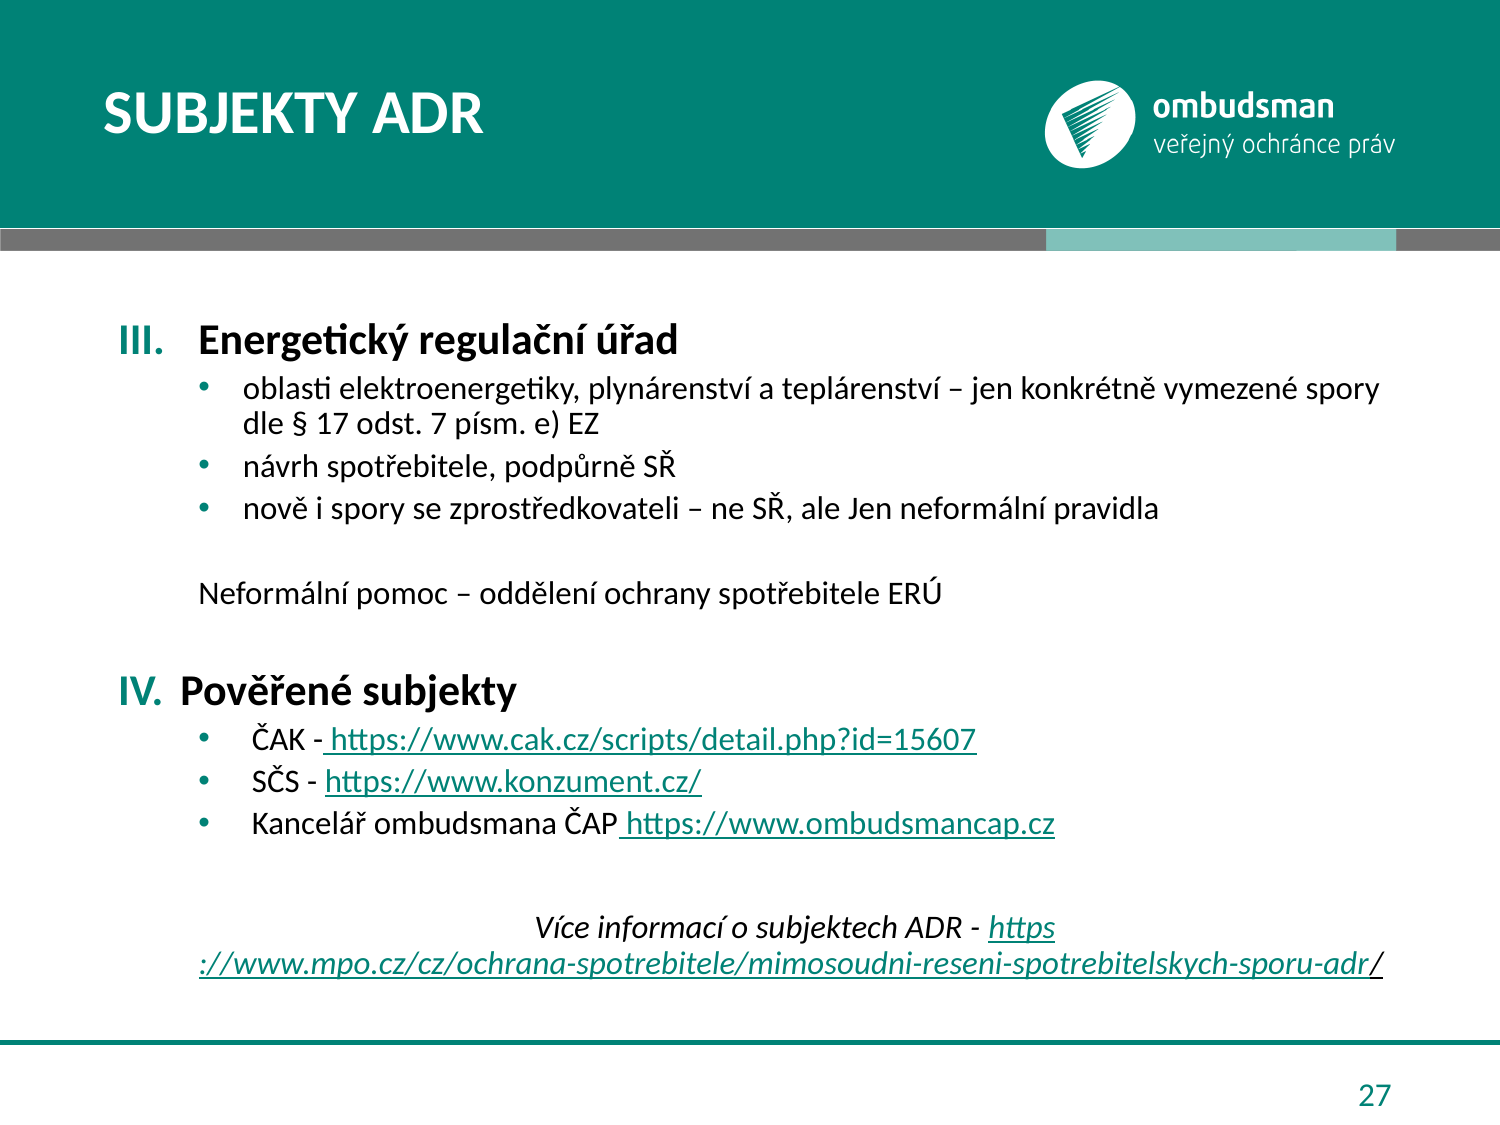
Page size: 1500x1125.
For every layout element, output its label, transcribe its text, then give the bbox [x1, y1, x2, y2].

list Energetický regulační úřad oblasti elektroenergetiky, plynárenství a teplárenství – jen konkrétně vymezené spory dle § 17 odst. 7 písm. e) EZ návrh spotřebitele, podpůrně SŘ nově i spory se zprostředkovateli – ne SŘ, ale Jen neformální pravidla Neformální pomoc – oddělení ochrany spotřebitele ERÚ Pověřené subjekty ČAK - https://www.cak.cz/scripts/detail.php?id=15607 SČS - https://www.konzument.cz/ Kancelář ombudsmana ČAP https://www.ombudsmancap.cz Více informací o subjektech ADR - https://www.mpo.cz/cz/ochrana-spotrebitele/mimosoudni-reseni-spotrebitelskych-sporu-adr/ [103, 255, 1407, 1022]
picture [0, 229, 1500, 251]
slide_number 27 [1062, 1062, 1407, 1123]
title Subjekty adr [0, 0, 1500, 228]
